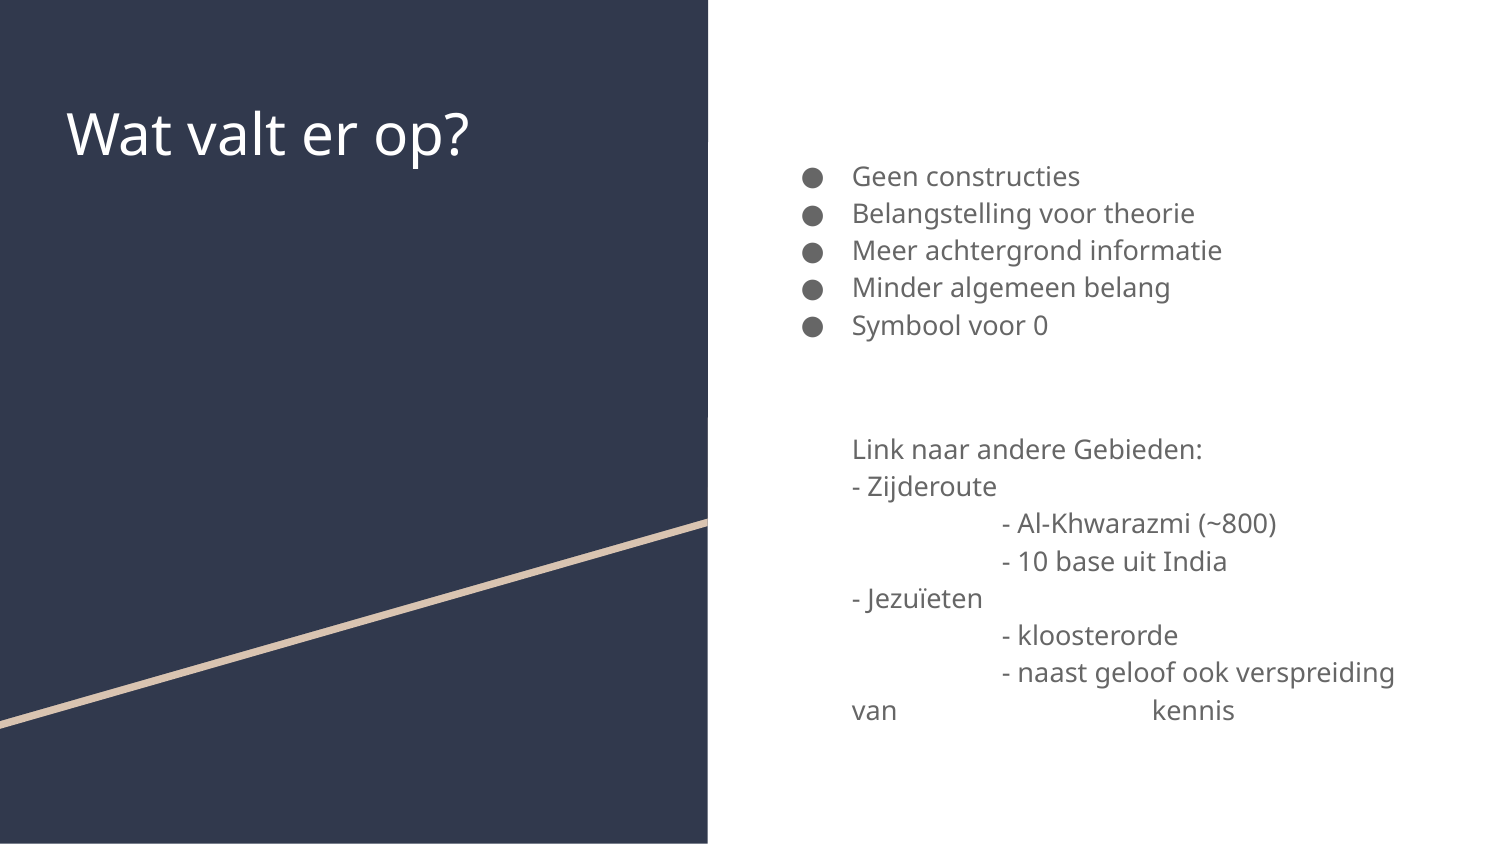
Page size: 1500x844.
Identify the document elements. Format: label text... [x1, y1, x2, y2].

list Geen constructies Belangstelling voor theorie Meer achtergrond informatie Minder algemeen belang Symbool voor 0 Link naar andere Gebieden: - Zijderoute - Al-Khwarazmi (~800) - 10 base uit India - Jezuïeten - kloosterorde - naast geloof ook verspreiding van kennis [761, 82, 1446, 755]
title Wat valt er op? [51, 82, 660, 494]
